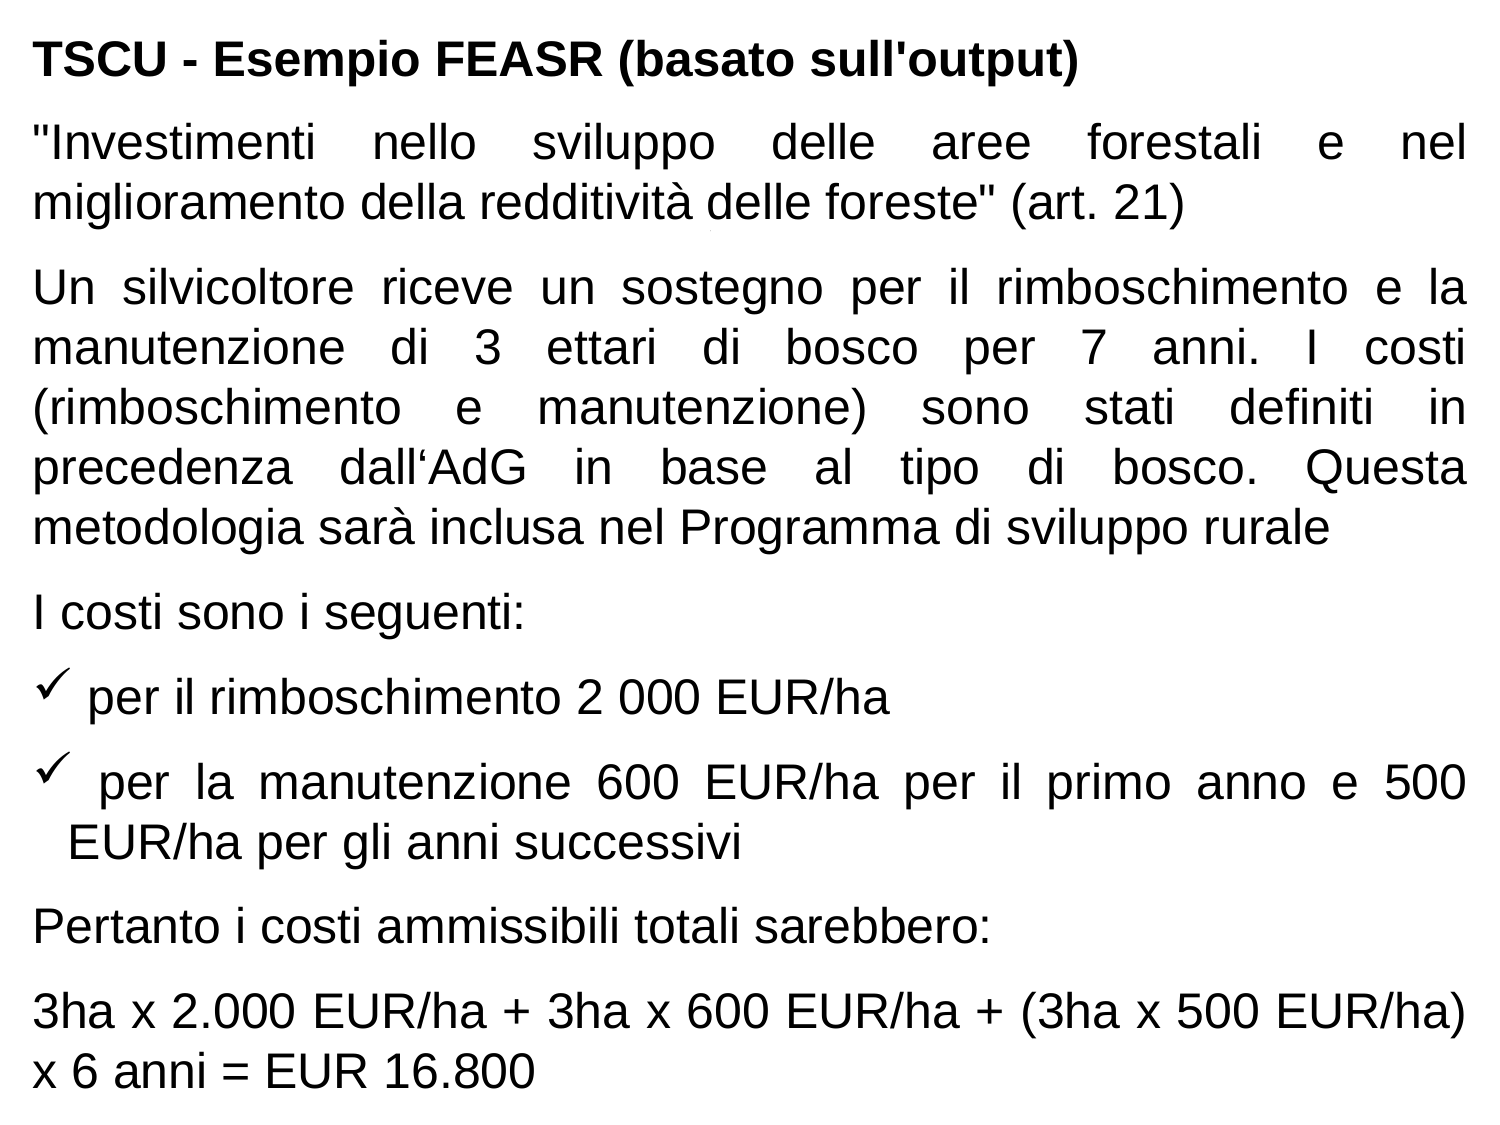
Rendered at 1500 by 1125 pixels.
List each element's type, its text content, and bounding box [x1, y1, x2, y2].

text_box TSCU - Esempio FEASR (basato sull'output) [17, 19, 1444, 94]
text_box "Investimenti nello sviluppo delle aree forestali e nel miglioramento della redditività delle foreste" (art. 21) Un silvicoltore riceve un sostegno per il rimboschimento e la manutenzione di 3 ettari di bosco per 7 anni. I costi (rimboschimento e manutenzione) sono stati definiti in precedenza dall‘AdG in base al tipo di bosco. Questa metodologia sarà inclusa nel Programma di sviluppo rurale I costi sono i seguenti: per il rimboschimento 2 000 EUR/ha per la manutenzione 600 EUR/ha per il primo anno e 500 EUR/ha per gli anni successivi Pertanto i costi ammissibili totali sarebbero: 3ha x 2.000 EUR/ha + 3ha x 600 EUR/ha + (3ha x 500 EUR/ha) x 6 anni = EUR 16.800 [17, 101, 1483, 1107]
